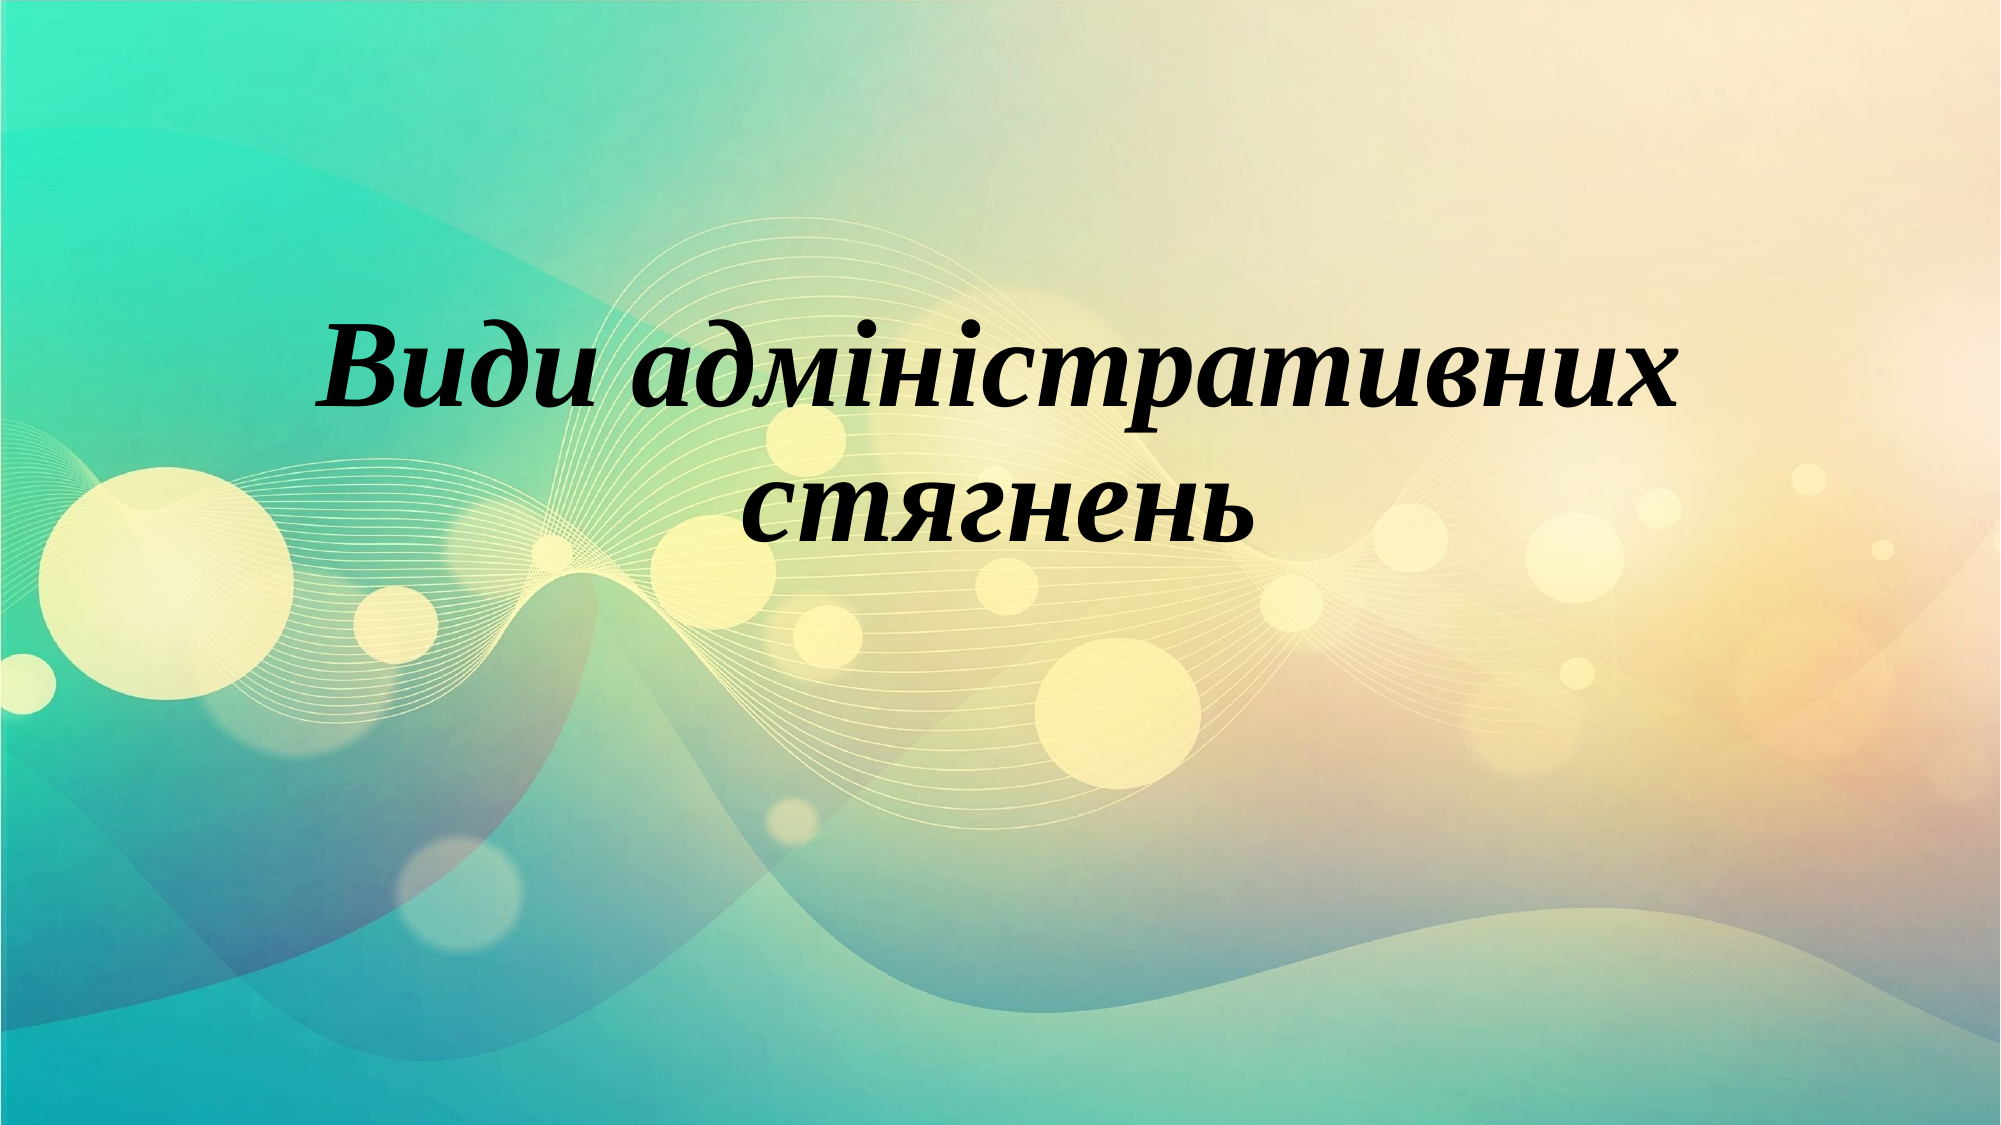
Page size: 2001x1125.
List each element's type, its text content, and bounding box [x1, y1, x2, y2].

picture [0, 0, 2001, 1125]
title Види адміністративних стягнень [249, 184, 1750, 576]
